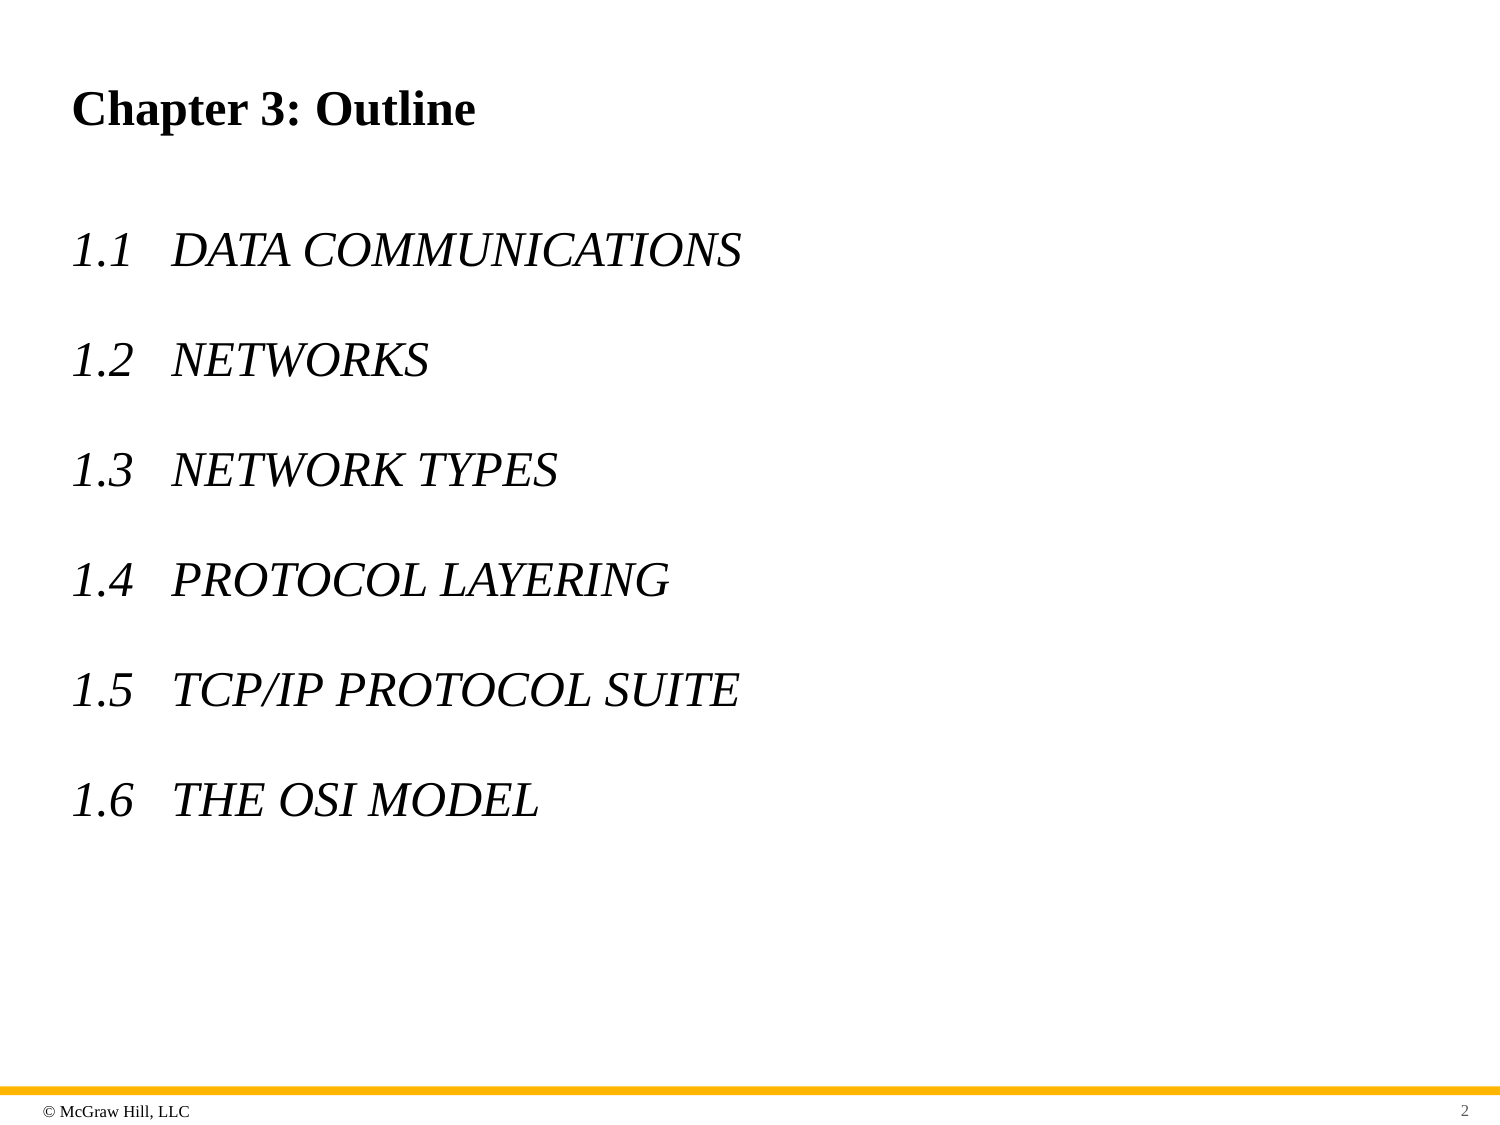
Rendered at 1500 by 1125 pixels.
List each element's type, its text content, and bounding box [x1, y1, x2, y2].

list 1.1 DATA COMMUNICATIONS 1.2 NETWORKS 1.3 NETWORK TYPES 1.4 PROTOCOL LAYERING 1.5 TCP/IP PROTOCOL SUITE 1.6 THE OSI MODEL [56, 209, 1444, 1056]
slide_number 2 [1418, 1096, 1477, 1123]
title Chapter 3: Outline [56, 50, 1444, 162]
